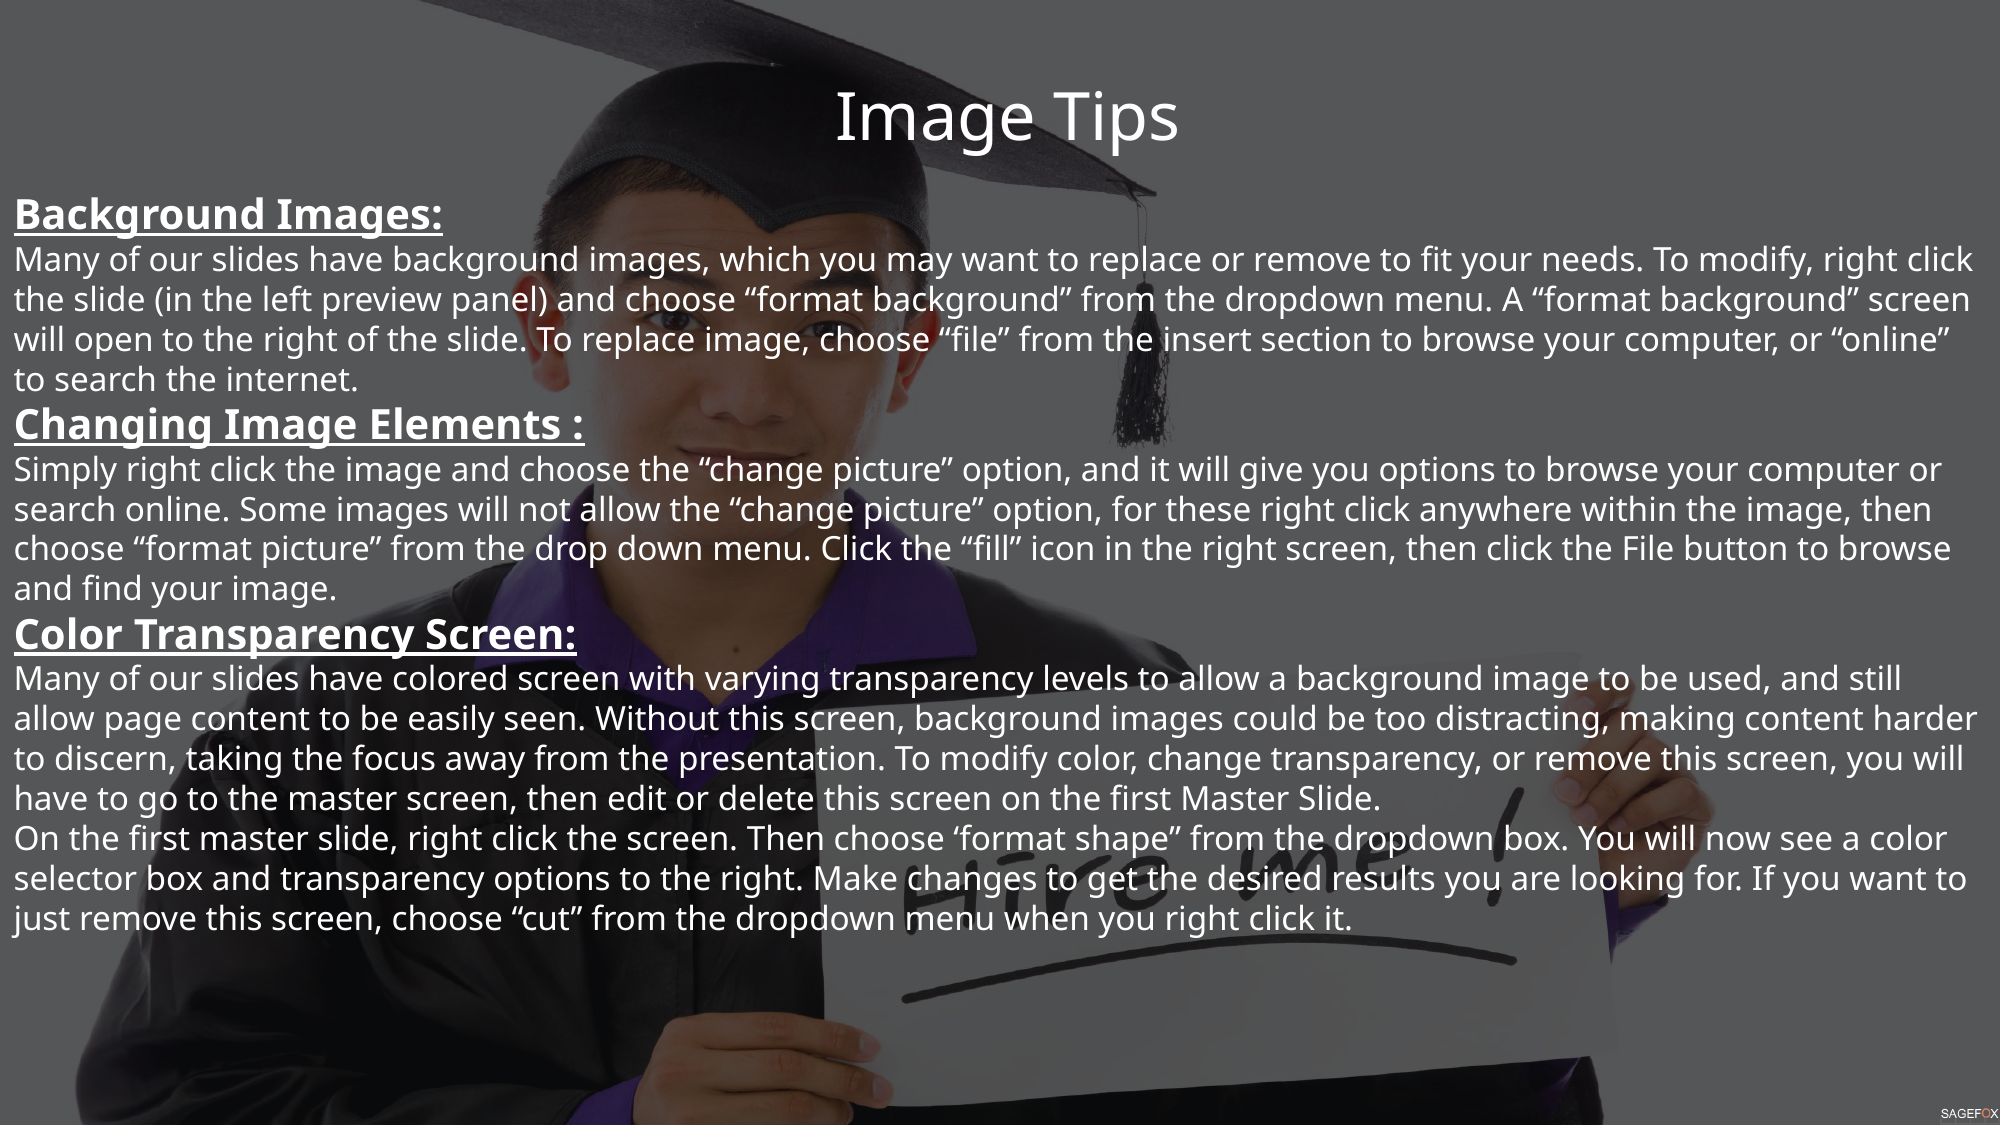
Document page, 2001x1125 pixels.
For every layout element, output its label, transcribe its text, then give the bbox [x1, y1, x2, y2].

text_box Background Images: Many of our slides have background images, which you may want to replace or remove to fit your needs. To modify, right click the slide (in the left preview panel) and choose “format background” from the dropdown menu. A “format background” screen will open to the right of the slide. To replace image, choose “file” from the insert section to browse your computer, or “online” to search the internet. Changing Image Elements : Simply right click the image and choose the “change picture” option, and it will give you options to browse your computer or search online. Some images will not allow the “change picture” option, for these right click anywhere within the image, then choose “format picture” from the drop down menu. Click the “fill” icon in the right screen, then click the File button to browse and find your image. Color Transparency Screen: Many of our slides have colored screen with varying transparency levels to allow a background image to be used, and still allow page content to be easily seen. Without this screen, background images could be too distracting, making content harder to discern, taking the focus away from the presentation. To modify color, change transparency, or remove this screen, you will have to go to the master screen, then edit or delete this screen on the first Master Slide. On the first master slide, right click the screen. Then choose ‘format shape” from the dropdown box. You will now see a color selector box and transparency options to the right. Make changes to get the desired results you are looking for. If you want to just remove this screen, choose “cut” from the dropdown menu when you right click it. [0, 0, 2000, 1125]
title Image Tips [597, 59, 1420, 177]
